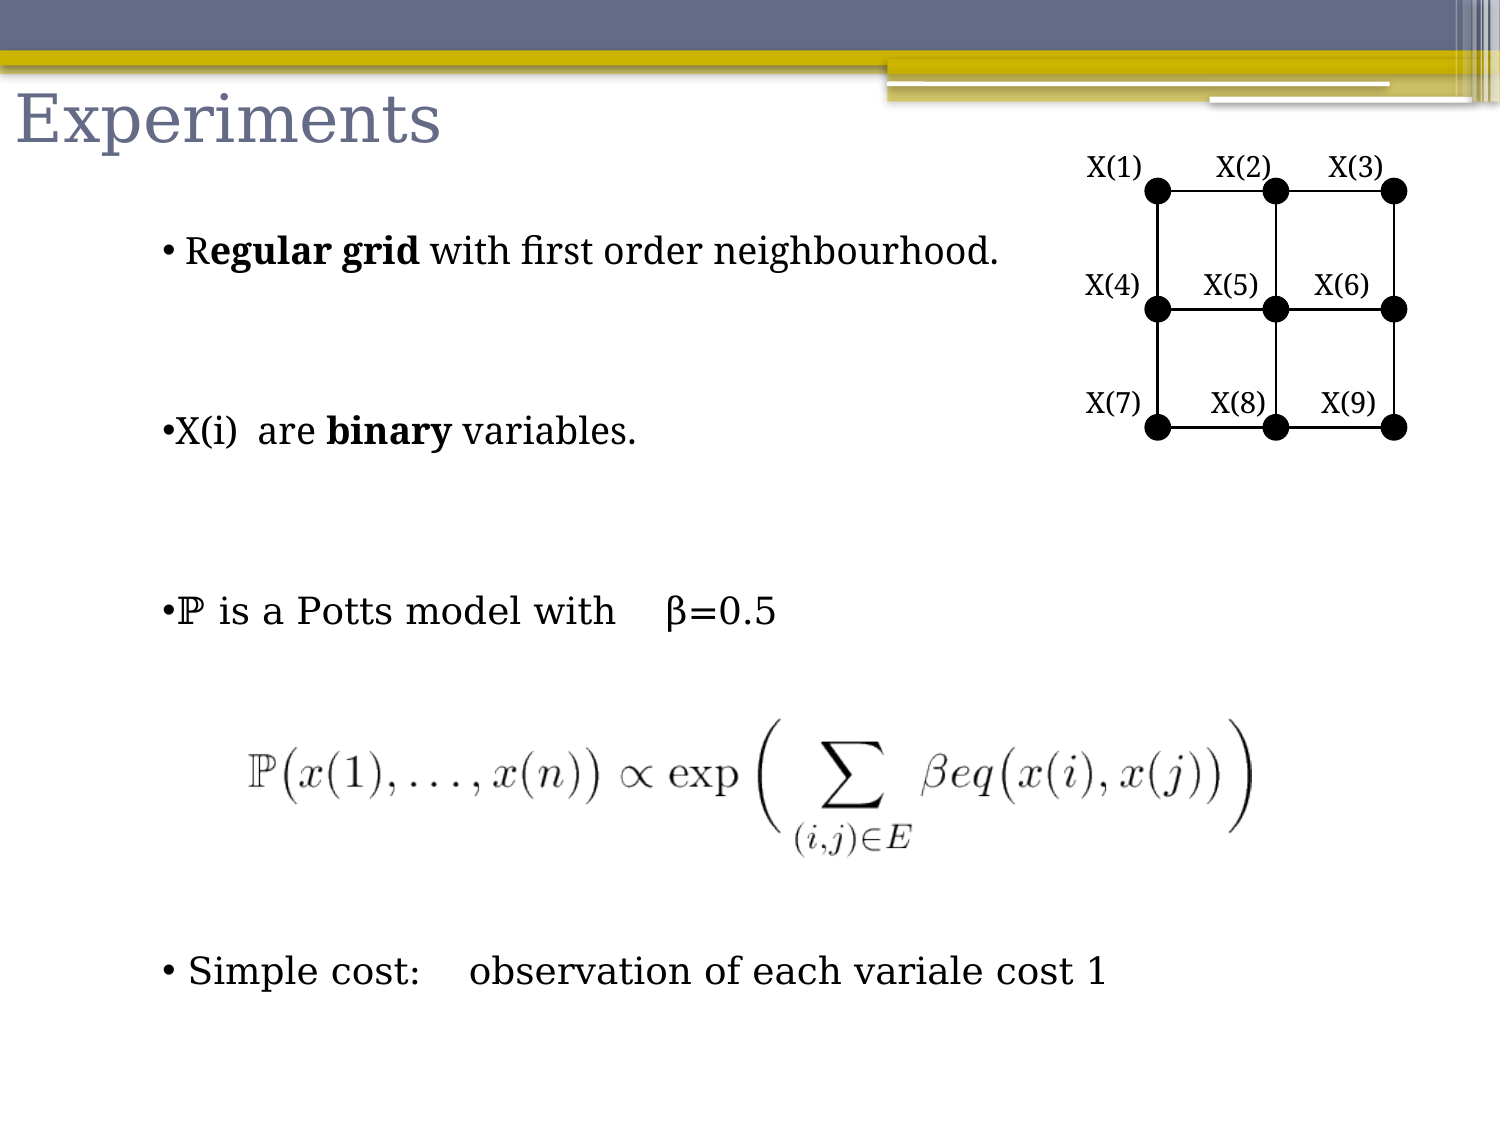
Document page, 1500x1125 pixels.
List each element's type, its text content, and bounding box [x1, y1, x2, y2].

picture [248, 718, 1252, 859]
text_box Experiments [0, 68, 1400, 244]
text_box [1067, 140, 1454, 440]
text_box Regular grid with first order neighbourhood. X(i) are binary variables. ℙ is a Potts model with β=0.5 Simple cost: observation of each variale cost 1 [147, 219, 1459, 1000]
